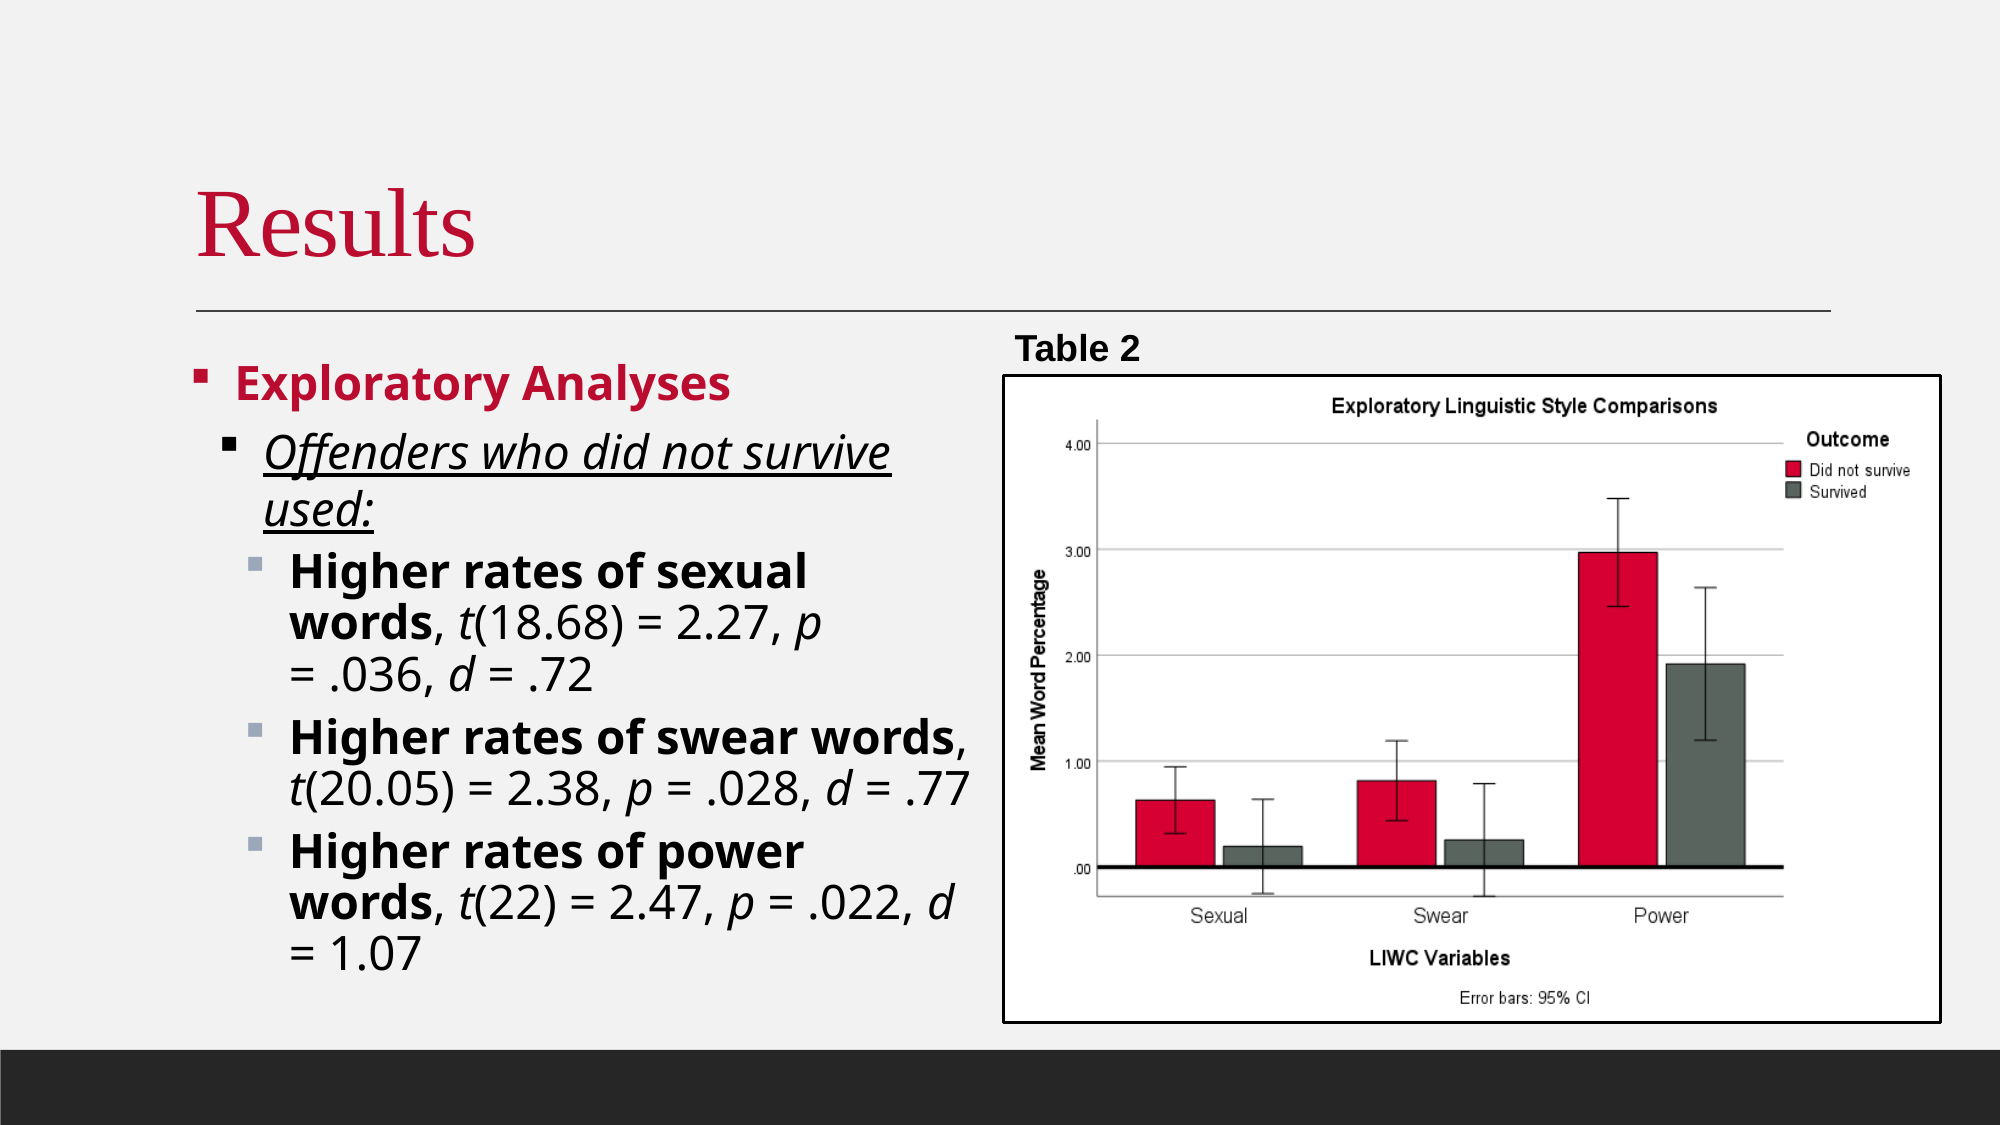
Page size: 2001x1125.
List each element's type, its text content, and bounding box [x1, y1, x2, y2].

list Exploratory Analyses Offenders who did not survive used: Higher rates of sexual words, t(18.68) = 2.27, p = .036, d = .72 Higher rates of swear words, t(20.05) = 2.38, p = .028, d = .77 Higher rates of power words, t(22) = 2.47, p = .022, d = 1.07 [180, 345, 974, 1040]
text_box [999, 315, 1940, 1022]
title Results [180, 47, 1830, 285]
